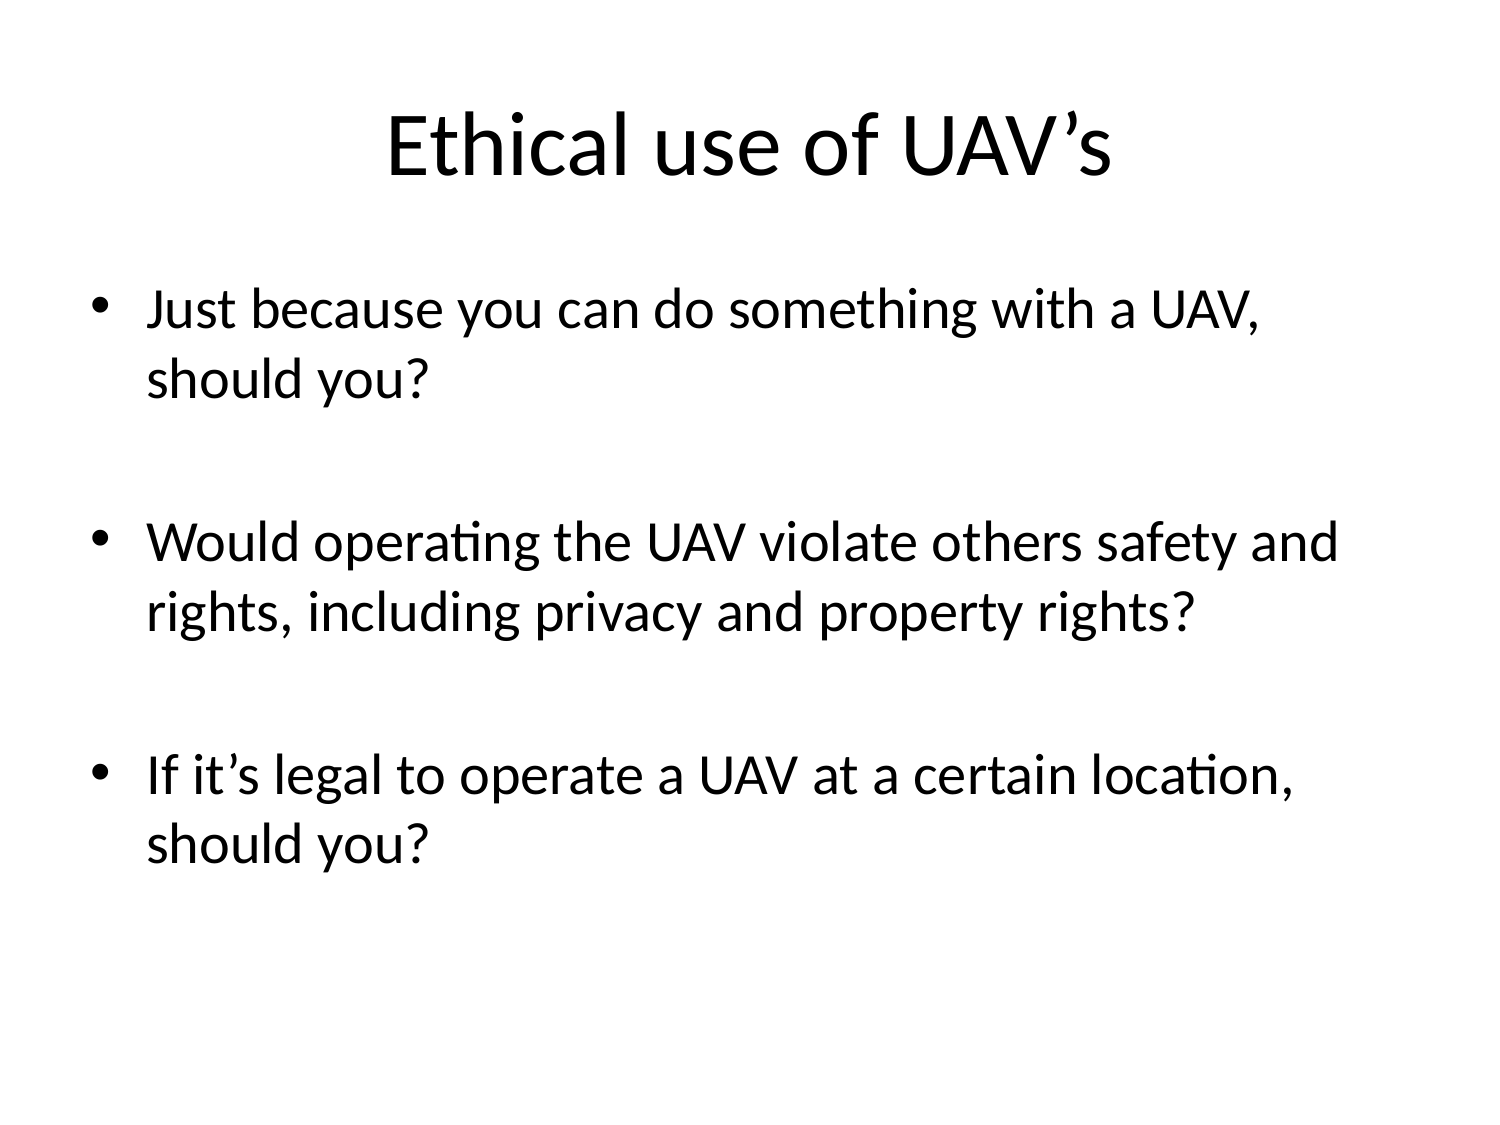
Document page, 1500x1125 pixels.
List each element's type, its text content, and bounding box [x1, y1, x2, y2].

title Ethical use of UAV’s [75, 45, 1425, 233]
list Just because you can do something with a UAV, should you? Would operating the UAV violate others safety and rights, including privacy and property rights? If it’s legal to operate a UAV at a certain location, should you? [75, 262, 1425, 1005]
